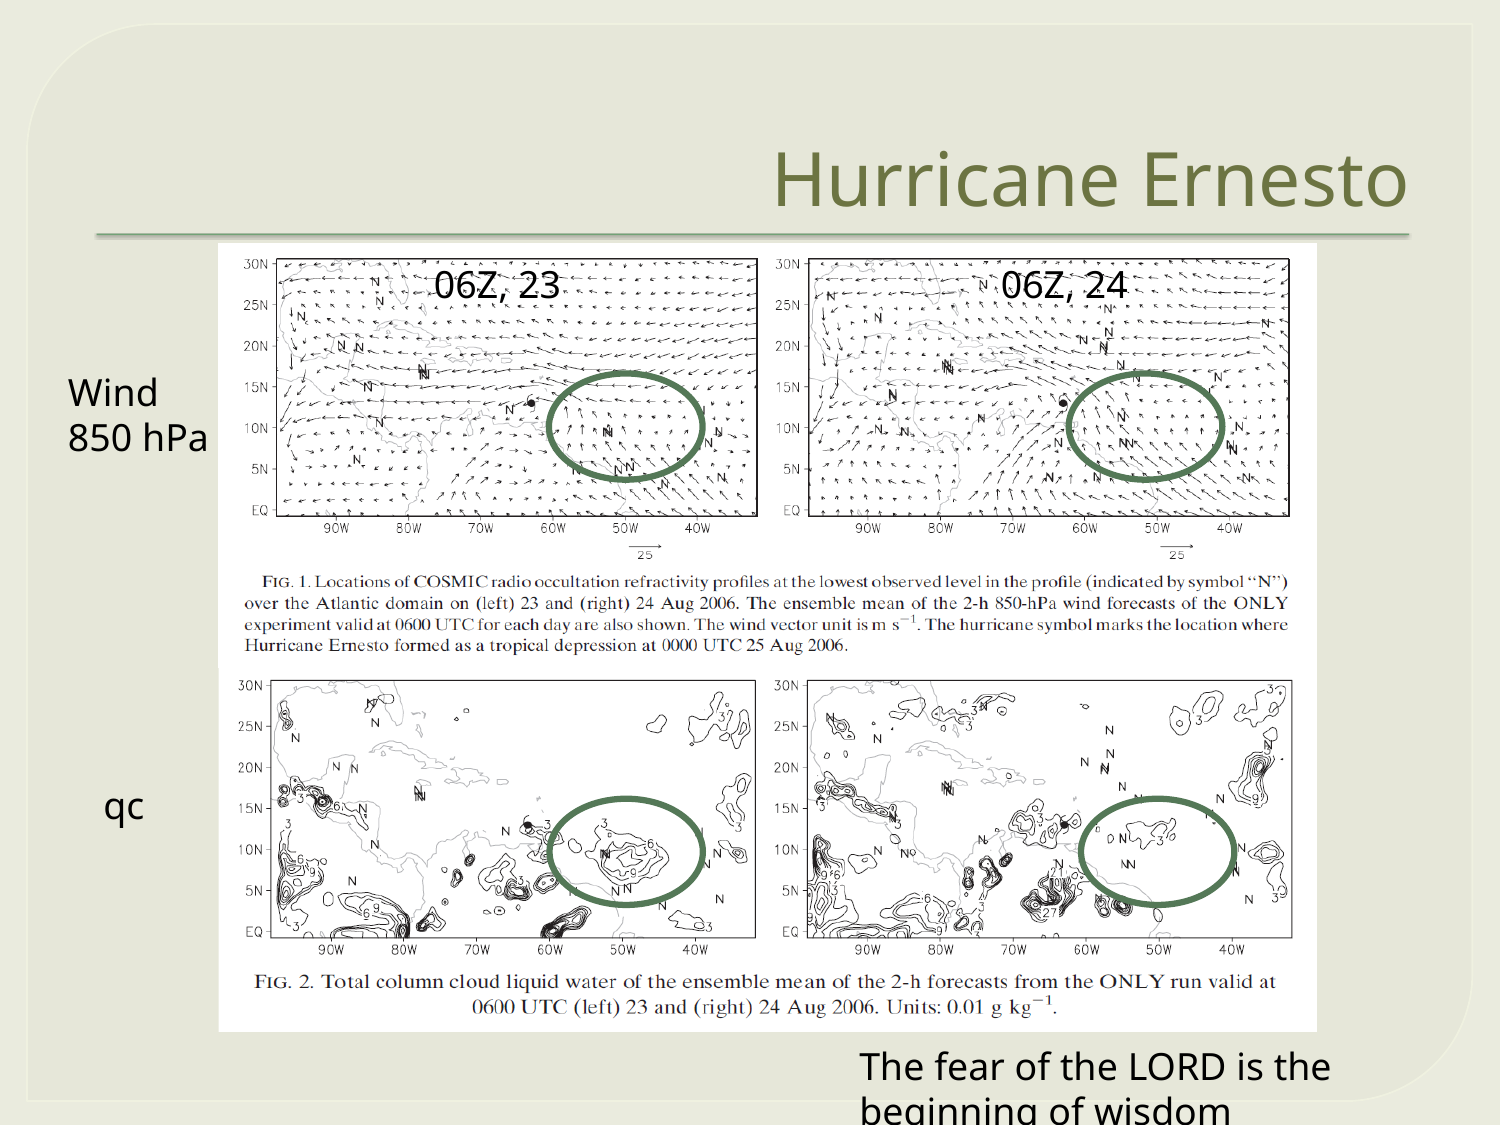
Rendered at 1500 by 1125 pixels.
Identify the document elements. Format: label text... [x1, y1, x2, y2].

text_box qc [88, 774, 211, 835]
text_box Wind 850 hPa [53, 361, 211, 467]
picture [218, 243, 1318, 1032]
title Hurricane Ernesto [75, 41, 1425, 229]
